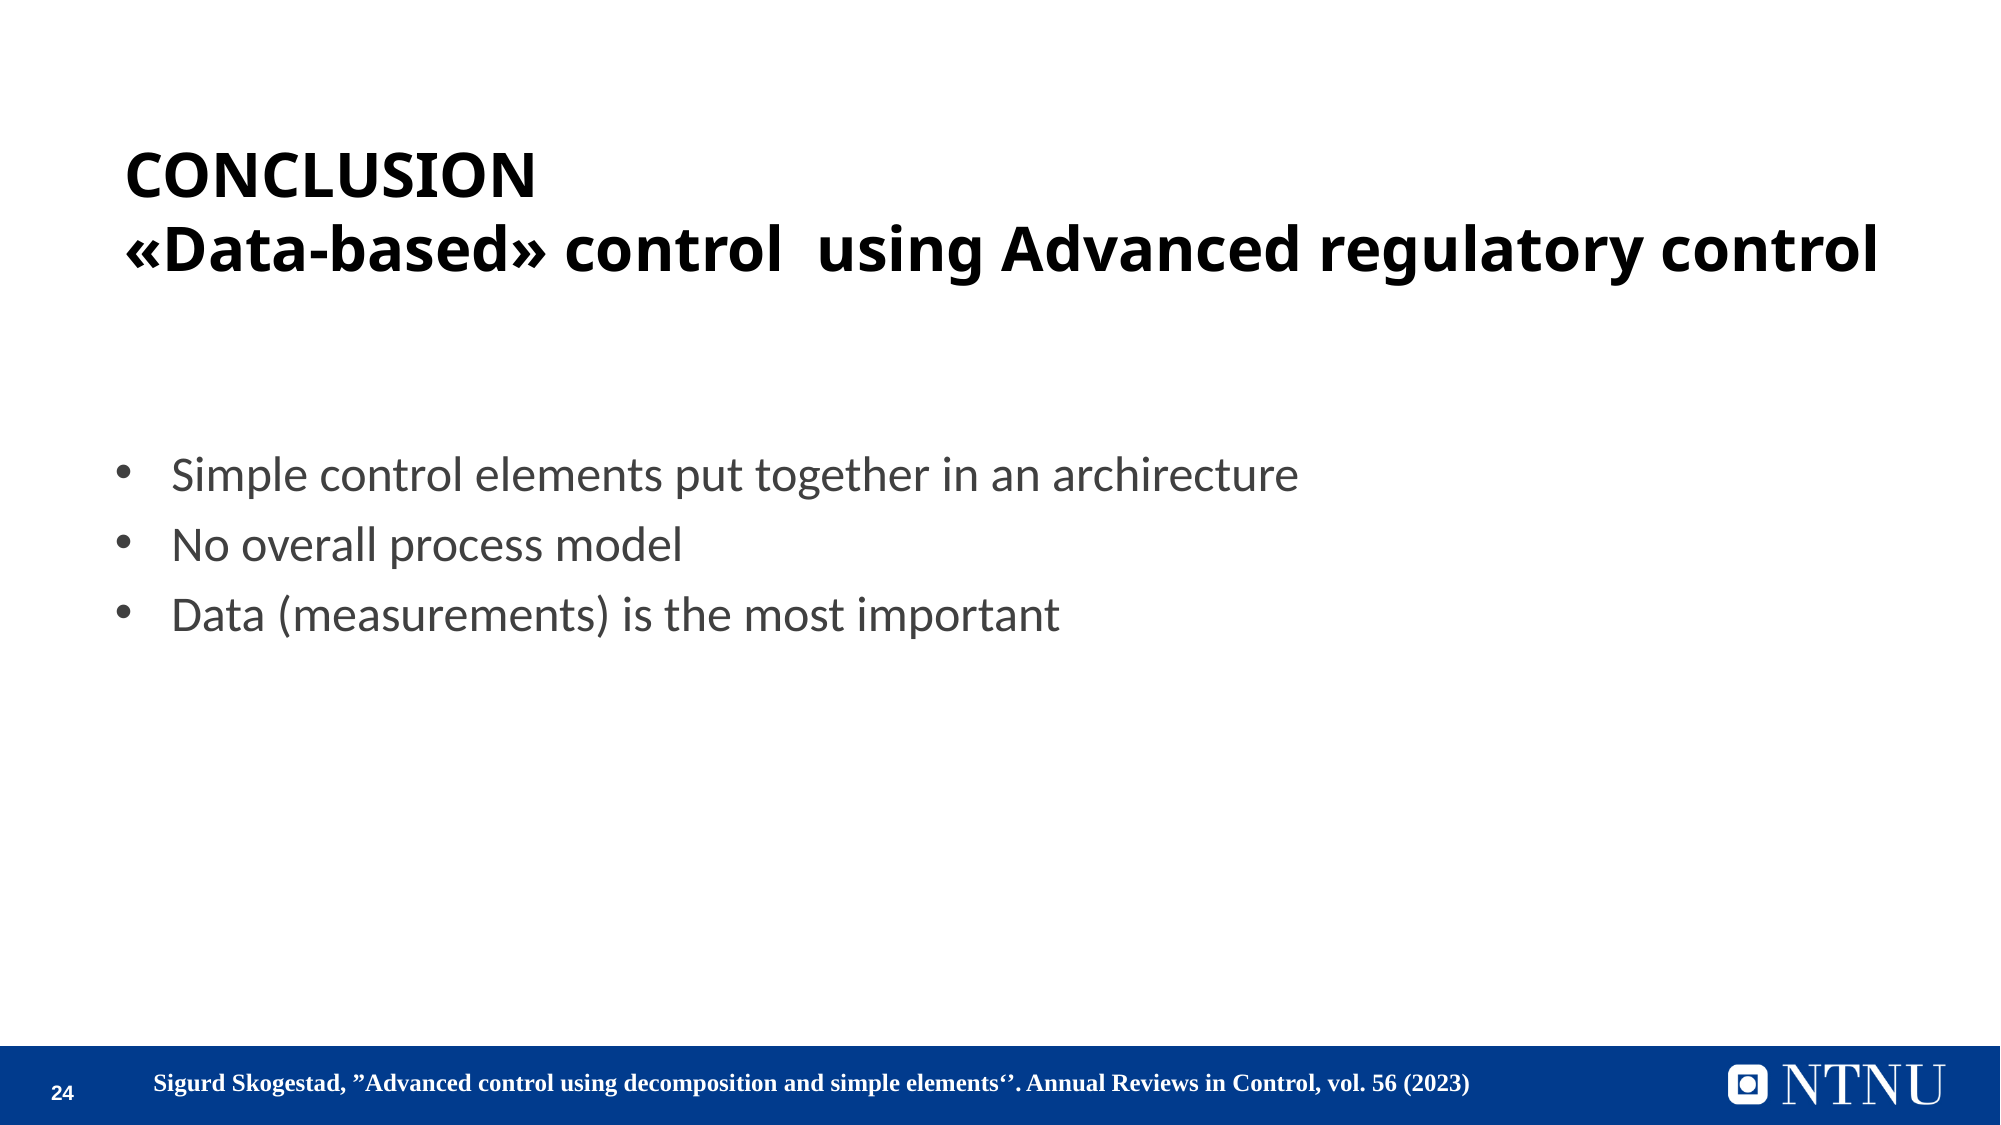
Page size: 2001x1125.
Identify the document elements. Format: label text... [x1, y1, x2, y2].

title CONCLUSION «Data-based» control using Advanced regulatory control [109, 115, 1910, 304]
picture [0, 1046, 2000, 1125]
text_box Sigurd Skogestad, ”Advanced control using decomposition and simple elements‘’. Annual Reviews in Control, vol. 56 (2023) [138, 1057, 1564, 1104]
list Simple control elements put together in an archirecture No overall process model Data (measurements) is the most important [99, 433, 1900, 797]
